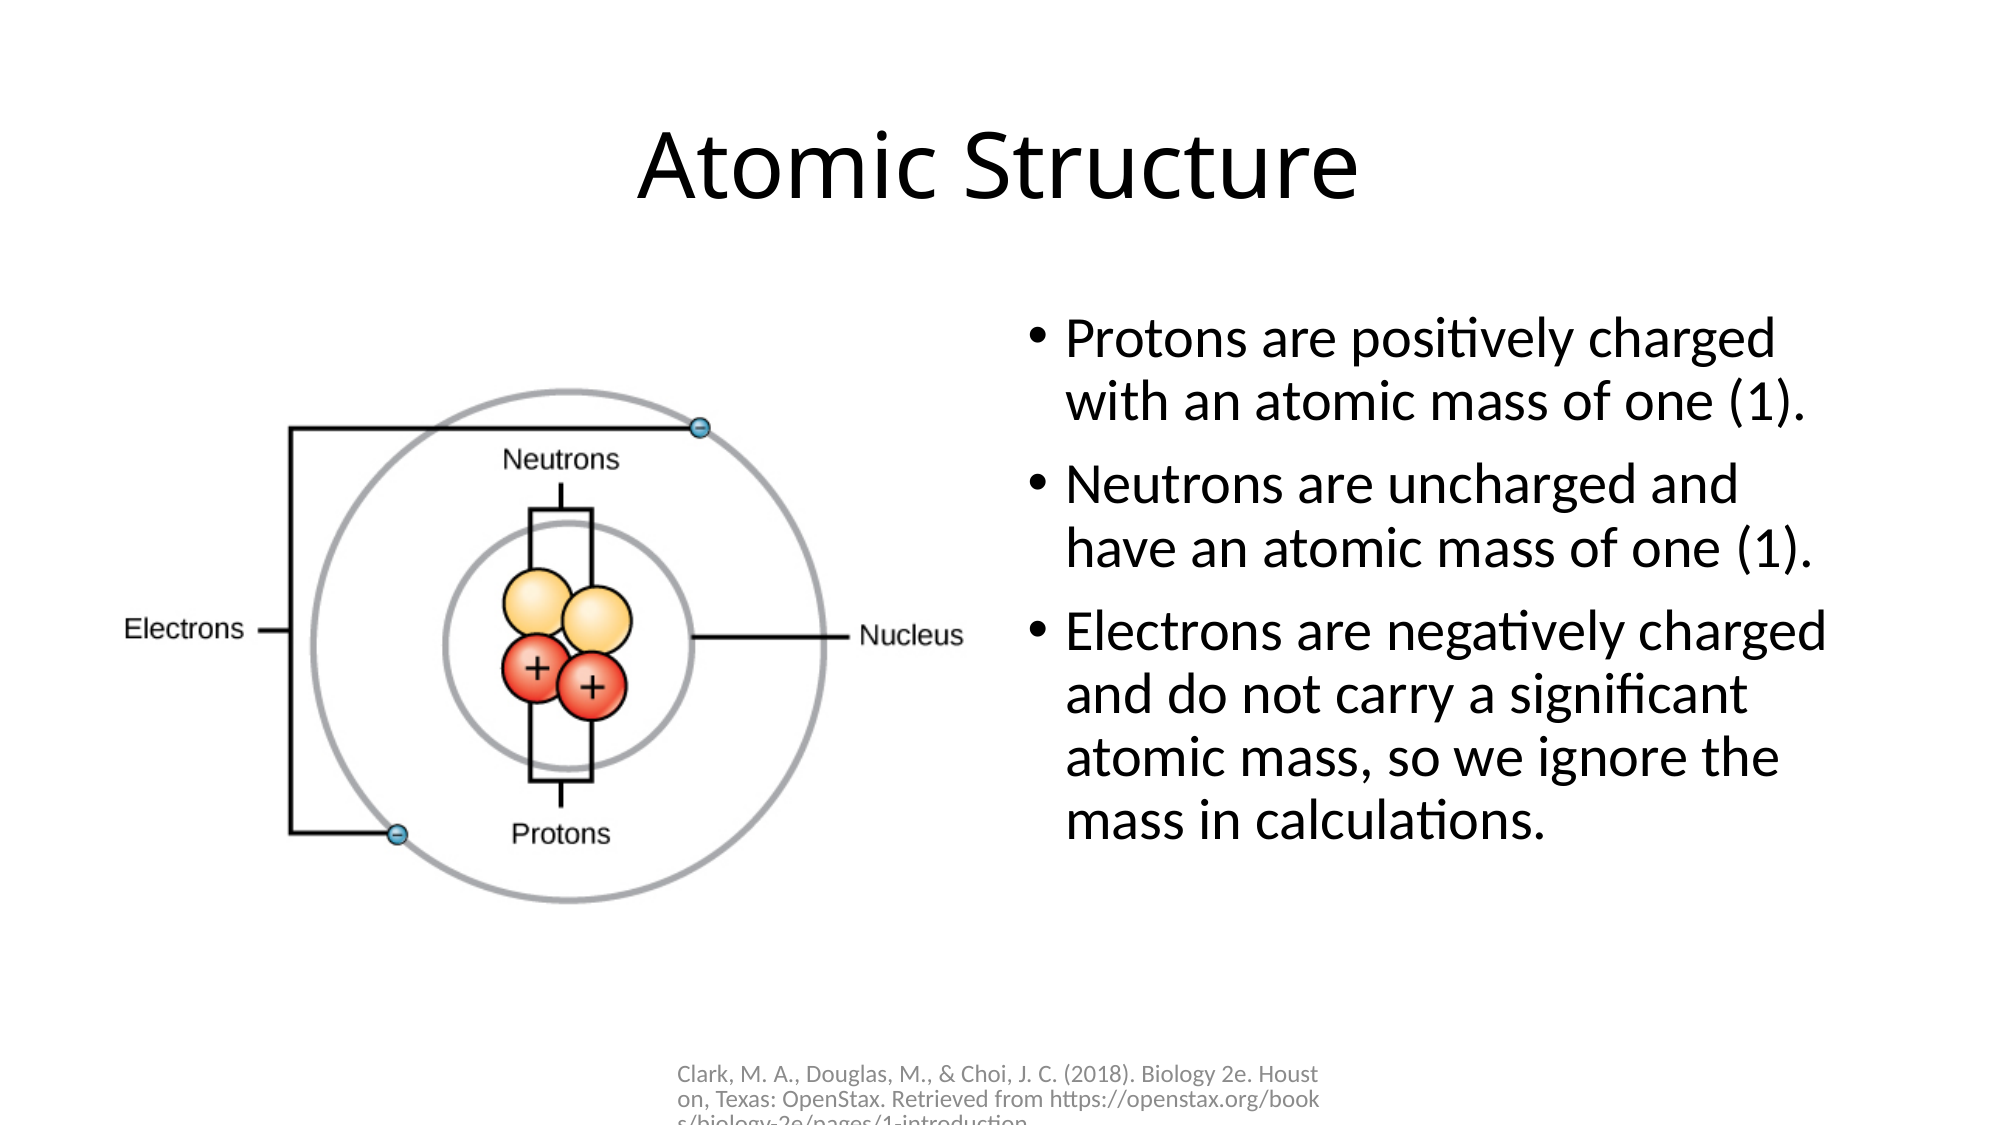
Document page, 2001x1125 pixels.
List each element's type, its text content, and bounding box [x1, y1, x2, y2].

footer Clark, M. A., Douglas, M., & Choi, J. C. (2018). Biology 2e. Houston, Texas: OpenStax. Retrieved from https://openstax.org/books/biology-2e/pages/1-introduction [662, 1042, 1338, 1103]
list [123, 385, 967, 906]
list Protons are positively charged with an atomic mass of one (1). Neutrons are uncharged and have an atomic mass of one (1). Electrons are negatively charged and do not carry a significant atomic mass, so we ignore the mass in calculations. [1012, 299, 1863, 1014]
title Atomic Structure [137, 59, 1863, 278]
